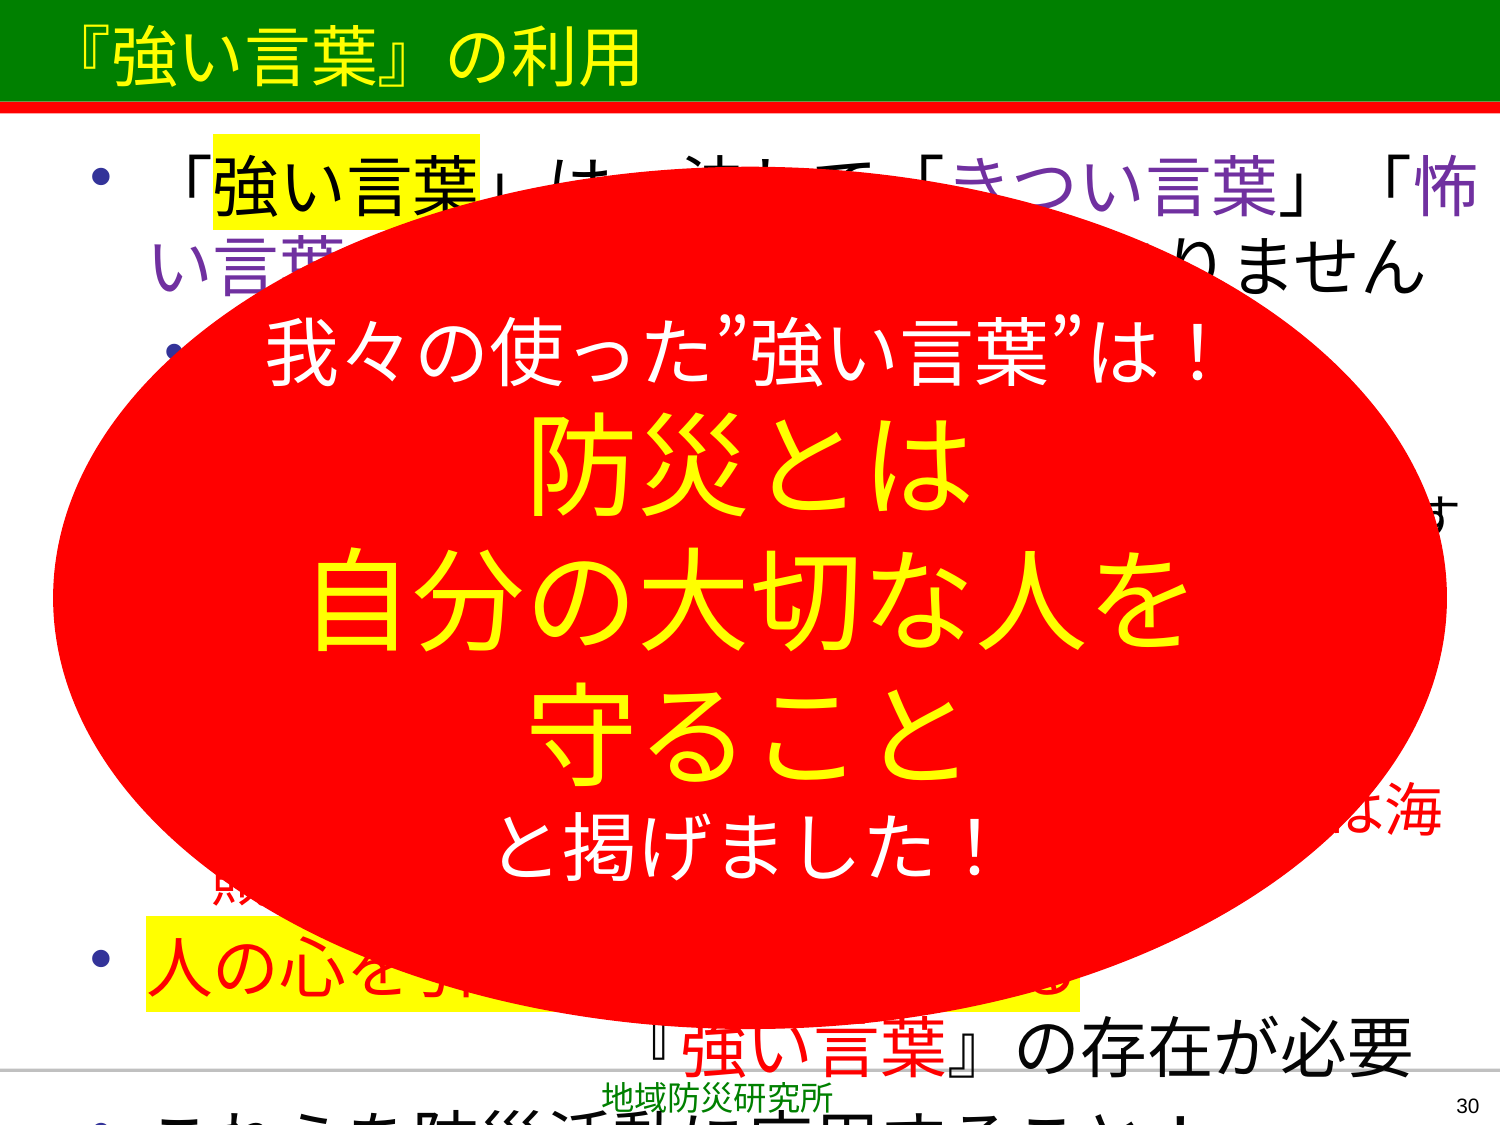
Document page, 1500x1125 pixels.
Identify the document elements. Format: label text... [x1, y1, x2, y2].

text_box 我々の使った”強い言葉”は！ 防災とは 自分の大切な人を 守ること と掲げました！ [53, 166, 1447, 1030]
list 「強い言葉」は、決して「きつい言葉」「怖い言葉」 「恐ろしい言葉」ではありません 心の底から沸き上がる強さ・温かな響き、 楽しさを醸す音でなければ成りません 例として（世界の人の心を動かした現代の日本を代表する） 鬼滅の刃…竈門炭治郎『全集中』『水の呼吸！』 ONE PIECE …モンキー・D・ルフィ『俺は海賊王になる』『ゴムゴムの～』 人の心を引きつけ興味をそそる 『強い言葉』の存在が必要 これらを防災活動に応用すること！ [75, 137, 1500, 1059]
title 『強い言葉』の利用 [29, 7, 1380, 114]
